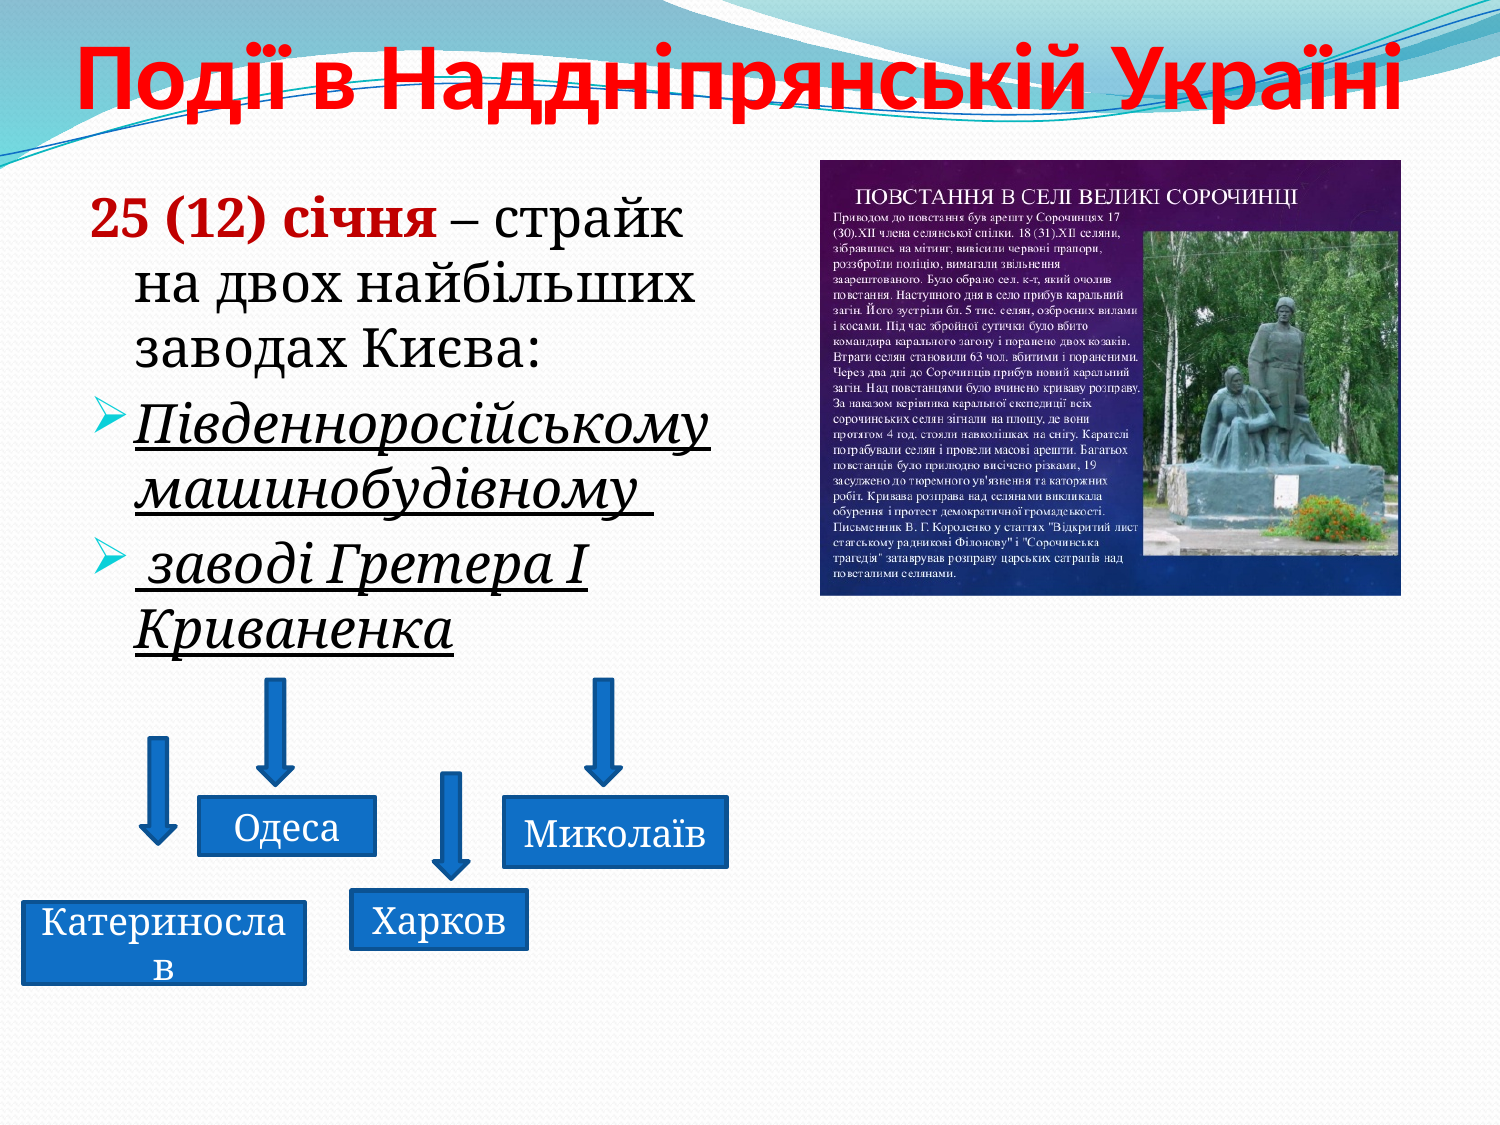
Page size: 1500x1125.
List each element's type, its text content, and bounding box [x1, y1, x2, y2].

text_box [584, 677, 624, 788]
text_box Катеринослав [21, 900, 307, 986]
list 25 (12) січня – страйк на двох найбільших заводах Києва: Південноросійському машинобудівному заводі Гретера І Криваненка [74, 175, 738, 1043]
text_box [431, 771, 471, 881]
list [820, 160, 1401, 597]
text_box Харков [349, 888, 529, 951]
text_box [138, 736, 178, 846]
text_box Одеса [197, 795, 377, 857]
text_box Миколаїв [502, 795, 729, 869]
title Події в Наддніпрянській Україні [74, 0, 1426, 130]
text_box [255, 677, 295, 788]
